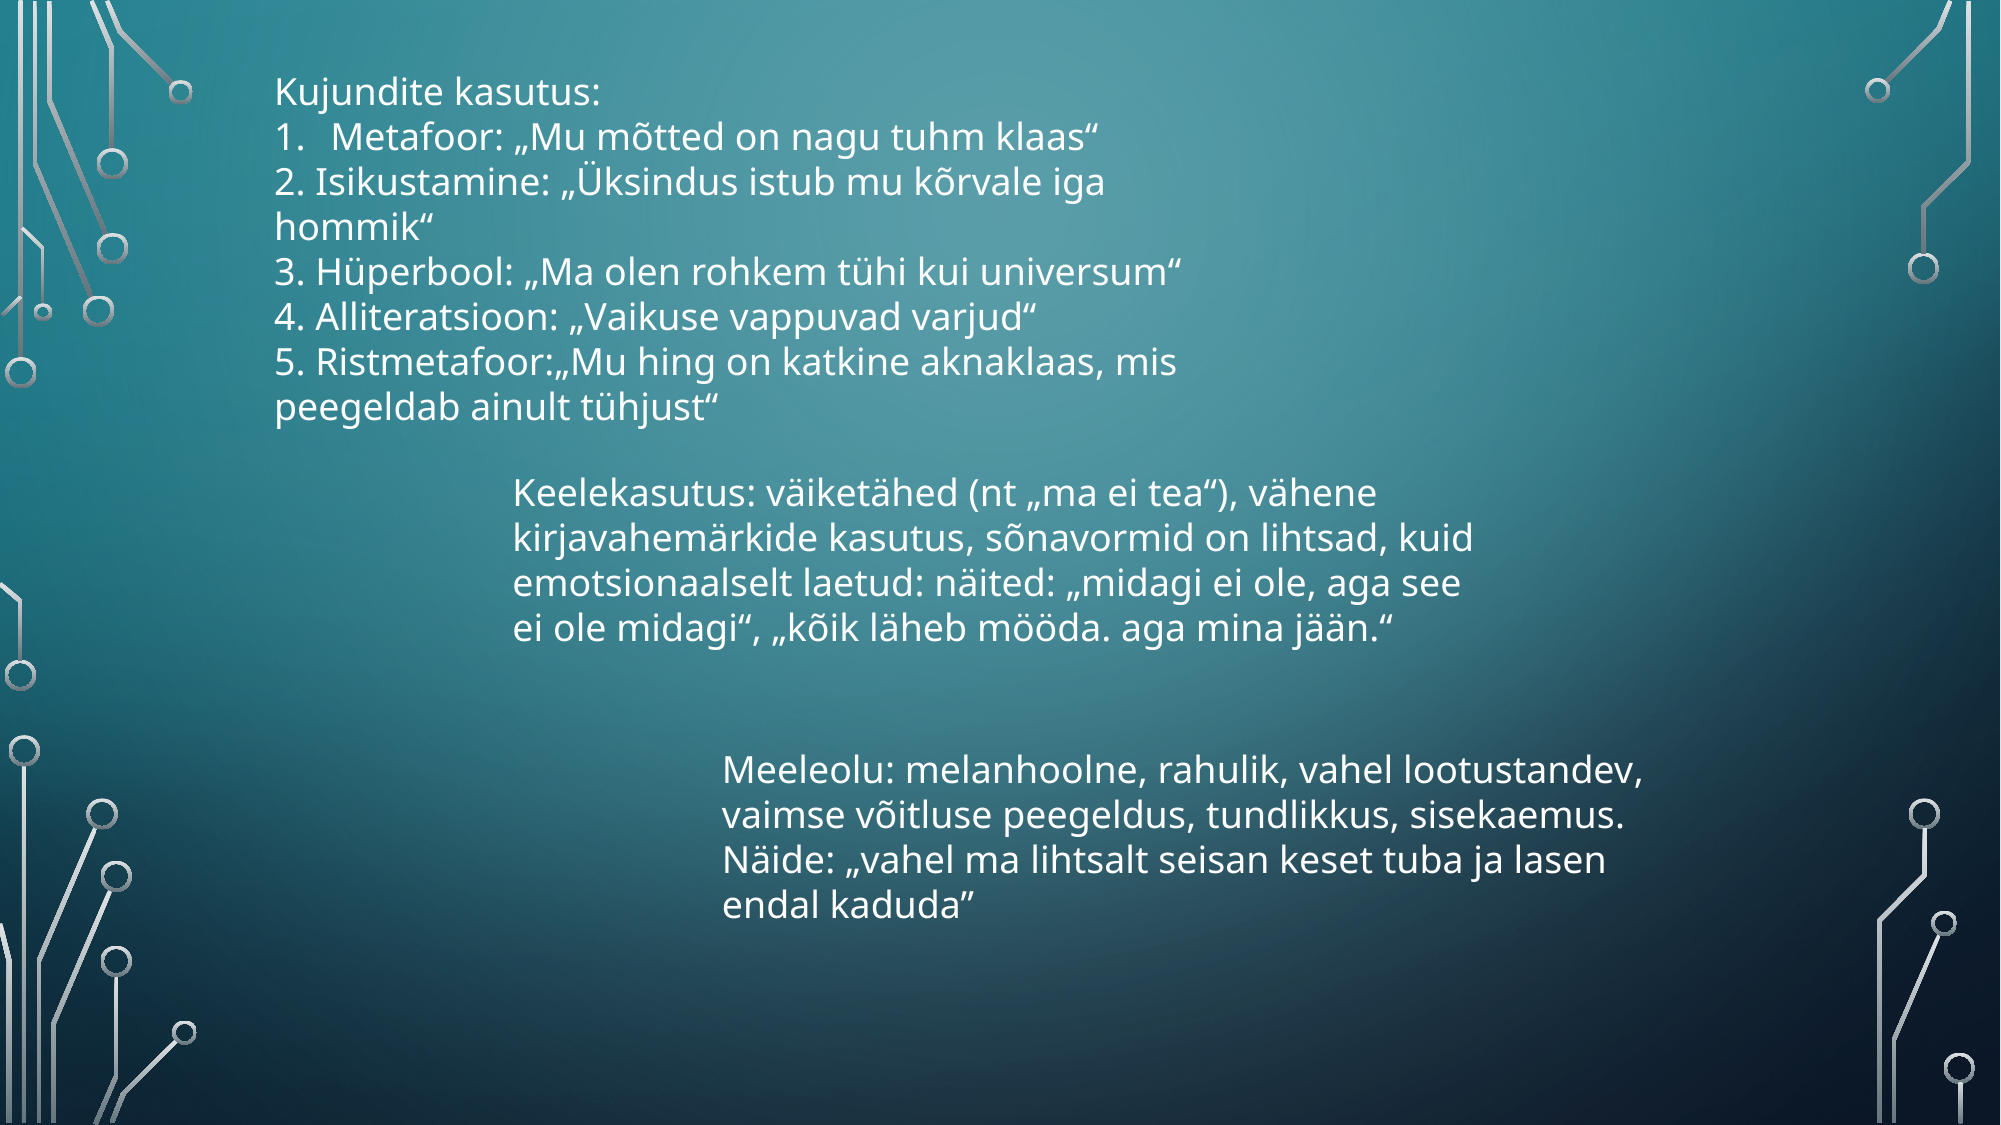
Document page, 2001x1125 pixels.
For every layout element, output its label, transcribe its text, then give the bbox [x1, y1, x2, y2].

text_box Keelekasutus: väiketähed (nt „ma ei tea“), vähene kirjavahemärkide kasutus, sõnavormid on lihtsad, kuid emotsionaalselt laetud: näited: „midagi ei ole, aga see ei ole midagi“, „kõik läheb mööda. aga mina jään.“ [497, 461, 1499, 657]
text_box Kujundite kasutus: Metafoor: „Mu mõtted on nagu tuhm klaas“ 2. Isikustamine: „Üksindus istub mu kõrvale iga hommik“ 3. Hüperbool: „Ma olen rohkem tühi kui universum“ 4. Alliteratsioon: „Vaikuse vappuvad varjud“ 5. Ristmetafoor:„Mu hing on katkine aknaklaas, mis peegeldab ainult tühjust“ [259, 60, 1261, 616]
text_box Meeleolu: melanhoolne, rahulik, vahel lootustandev, vaimse võitluse peegeldus, tundlikkus, sisekaemus. Näide: „vahel ma lihtsalt seisan keset tuba ja lasen endal kaduda” [707, 738, 1709, 934]
